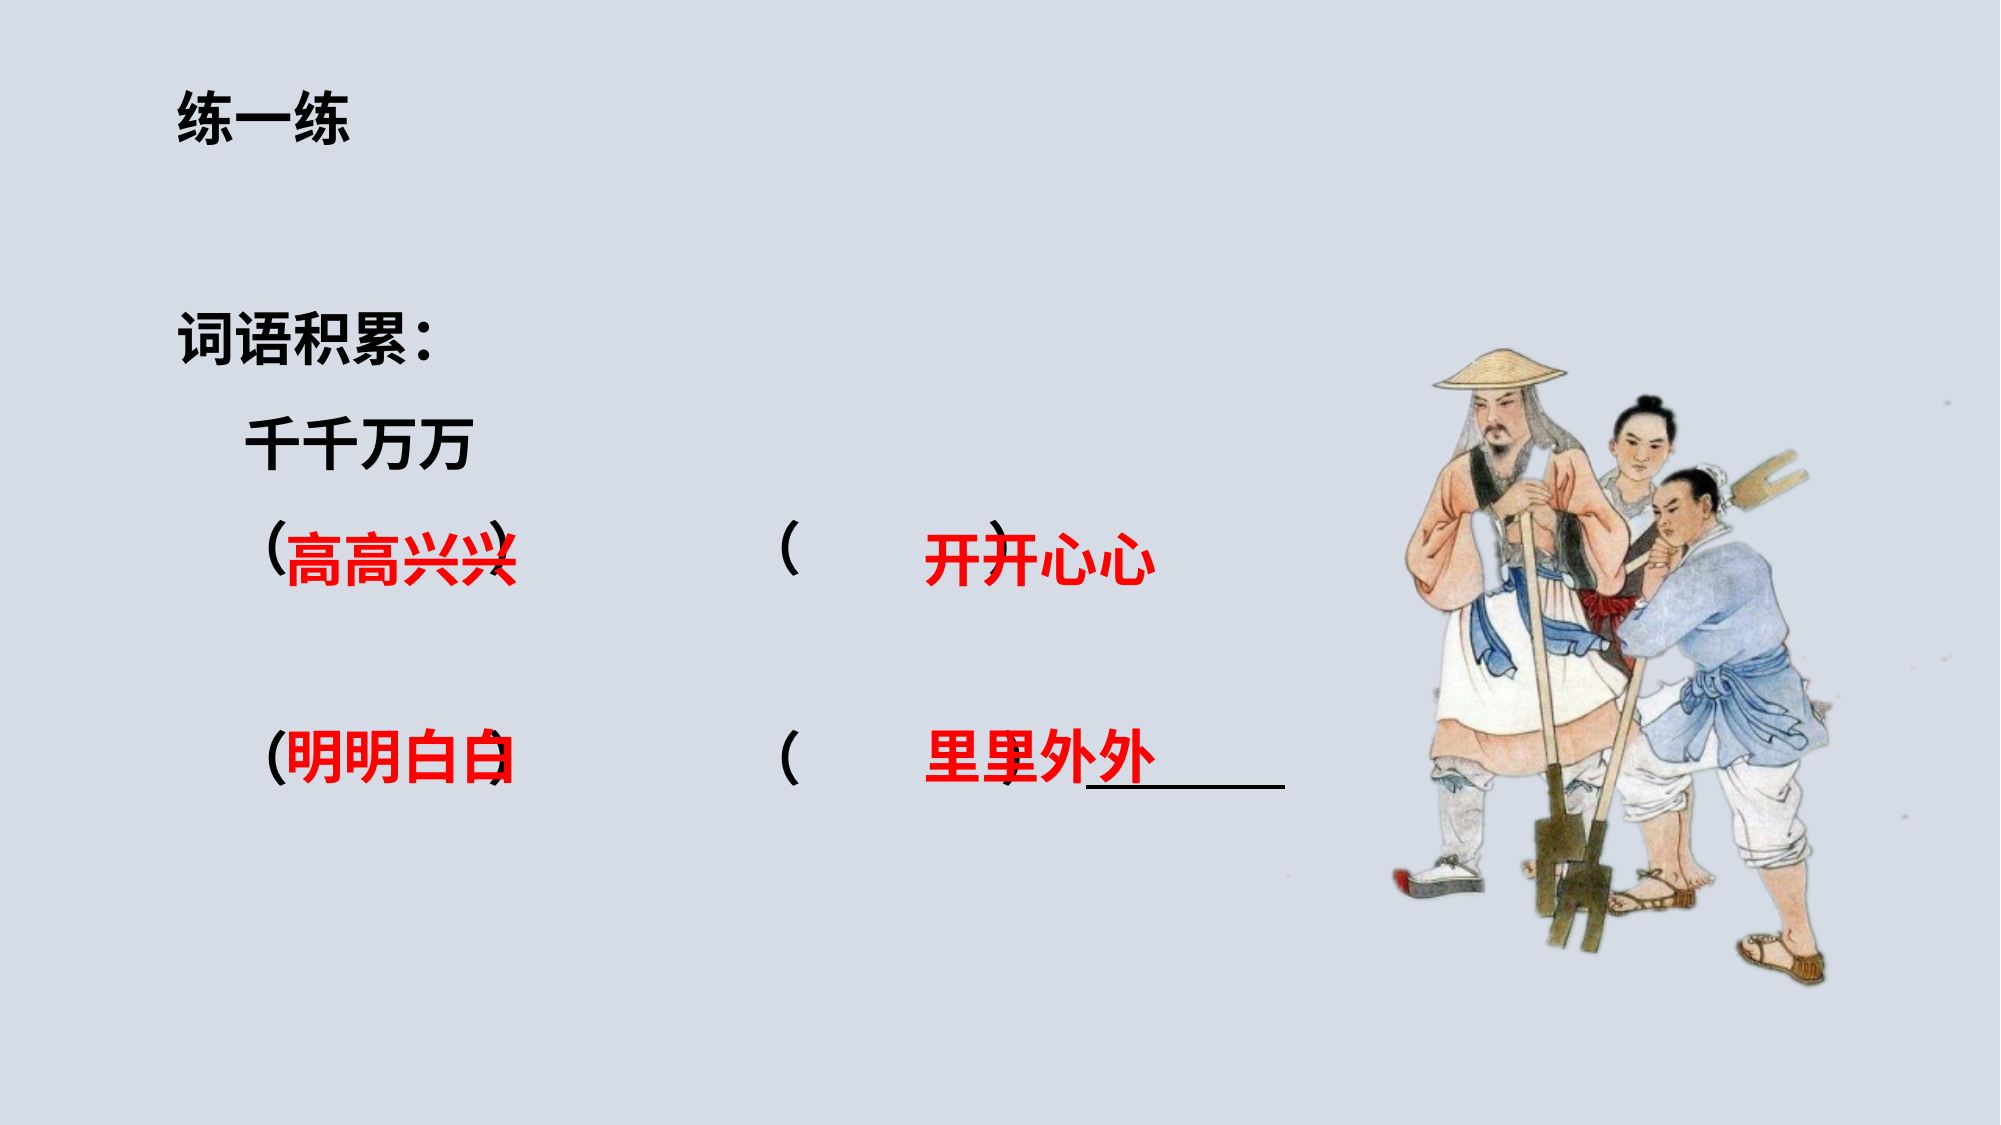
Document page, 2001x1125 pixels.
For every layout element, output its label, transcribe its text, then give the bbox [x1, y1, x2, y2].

picture [1141, 185, 2000, 1092]
text_box 明明白白 [270, 695, 603, 825]
text_box 高高兴兴 [270, 498, 561, 627]
text_box 开开心心 [908, 498, 1136, 627]
text_box 练一练 [161, 79, 558, 163]
text_box 词语积累： 千千万万 （ ） （ ） （ ） （ ） [161, 260, 1136, 800]
text_box 里里外外 [908, 695, 1136, 825]
